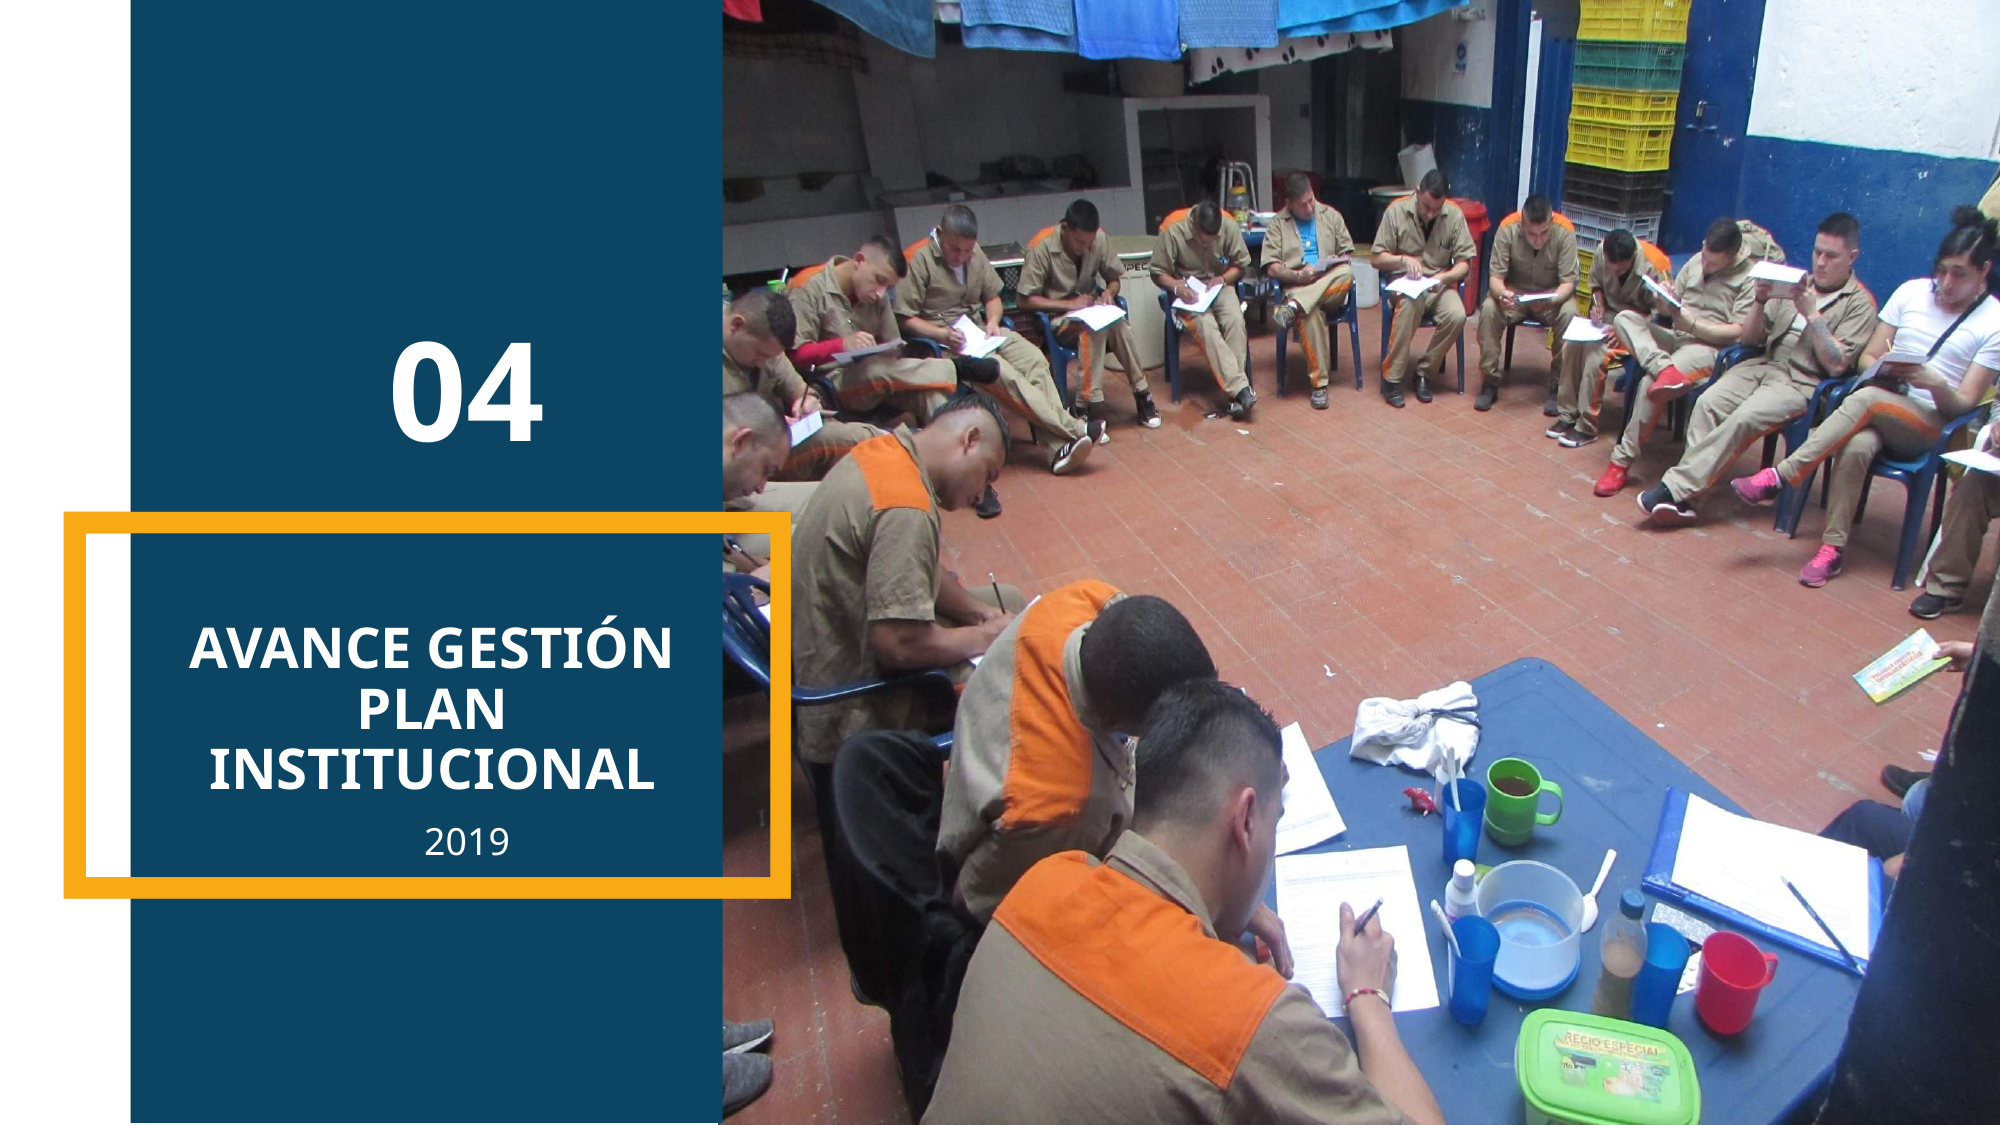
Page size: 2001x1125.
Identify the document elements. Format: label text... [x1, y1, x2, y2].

text_box 04 [305, 315, 629, 505]
picture [40, 0, 2000, 1125]
text_box AVANCE GESTIÓN PLAN INSTITUCIONAL [114, 612, 751, 771]
text_box 2019 [151, 810, 784, 870]
